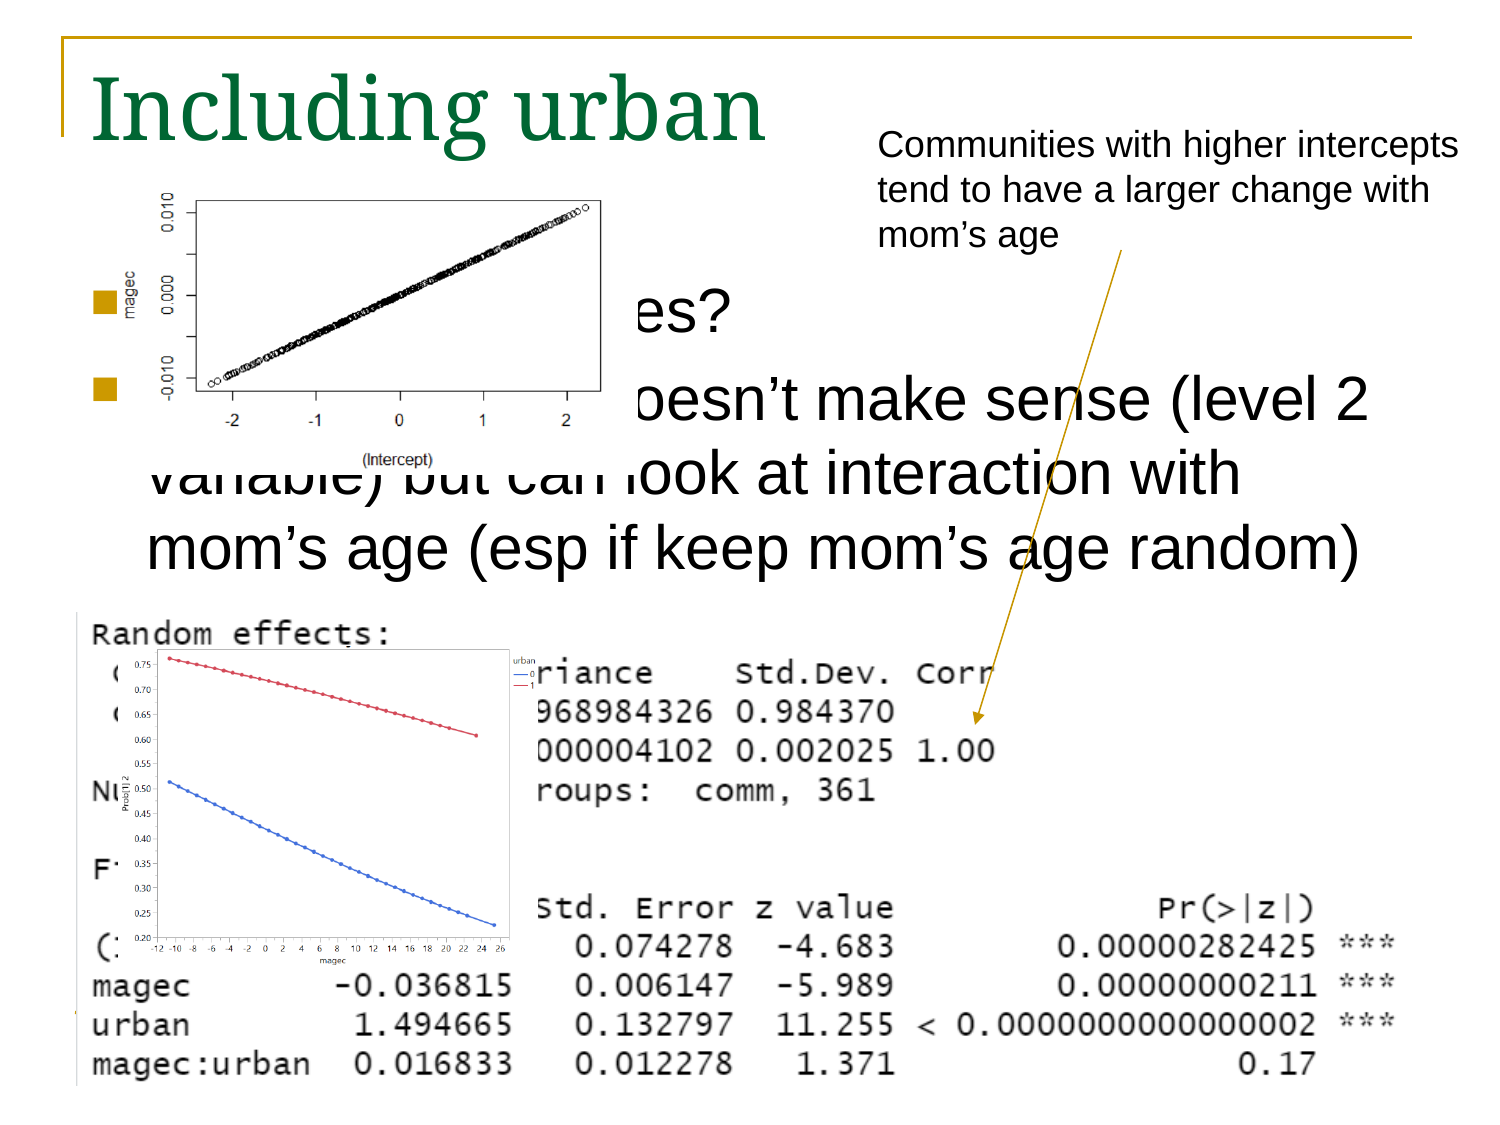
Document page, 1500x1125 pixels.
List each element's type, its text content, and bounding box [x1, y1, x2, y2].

title Including urban [75, 45, 1425, 233]
text_box Communities with higher intercepts tend to have a larger change with mom’s age [862, 112, 1500, 263]
picture [76, 612, 1456, 1087]
picture [118, 186, 638, 476]
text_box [974, 249, 1122, 726]
list With random slopes? Random slopes doesn’t make sense (level 2 variable) but can look at interaction with mom’s age (esp if keep mom’s age random) [1126, 263, 1425, 610]
list With random slopes? Random slopes doesn’t make sense (level 2 variable) but can look at interaction with mom’s age (esp if keep mom’s age random) [75, 262, 969, 611]
